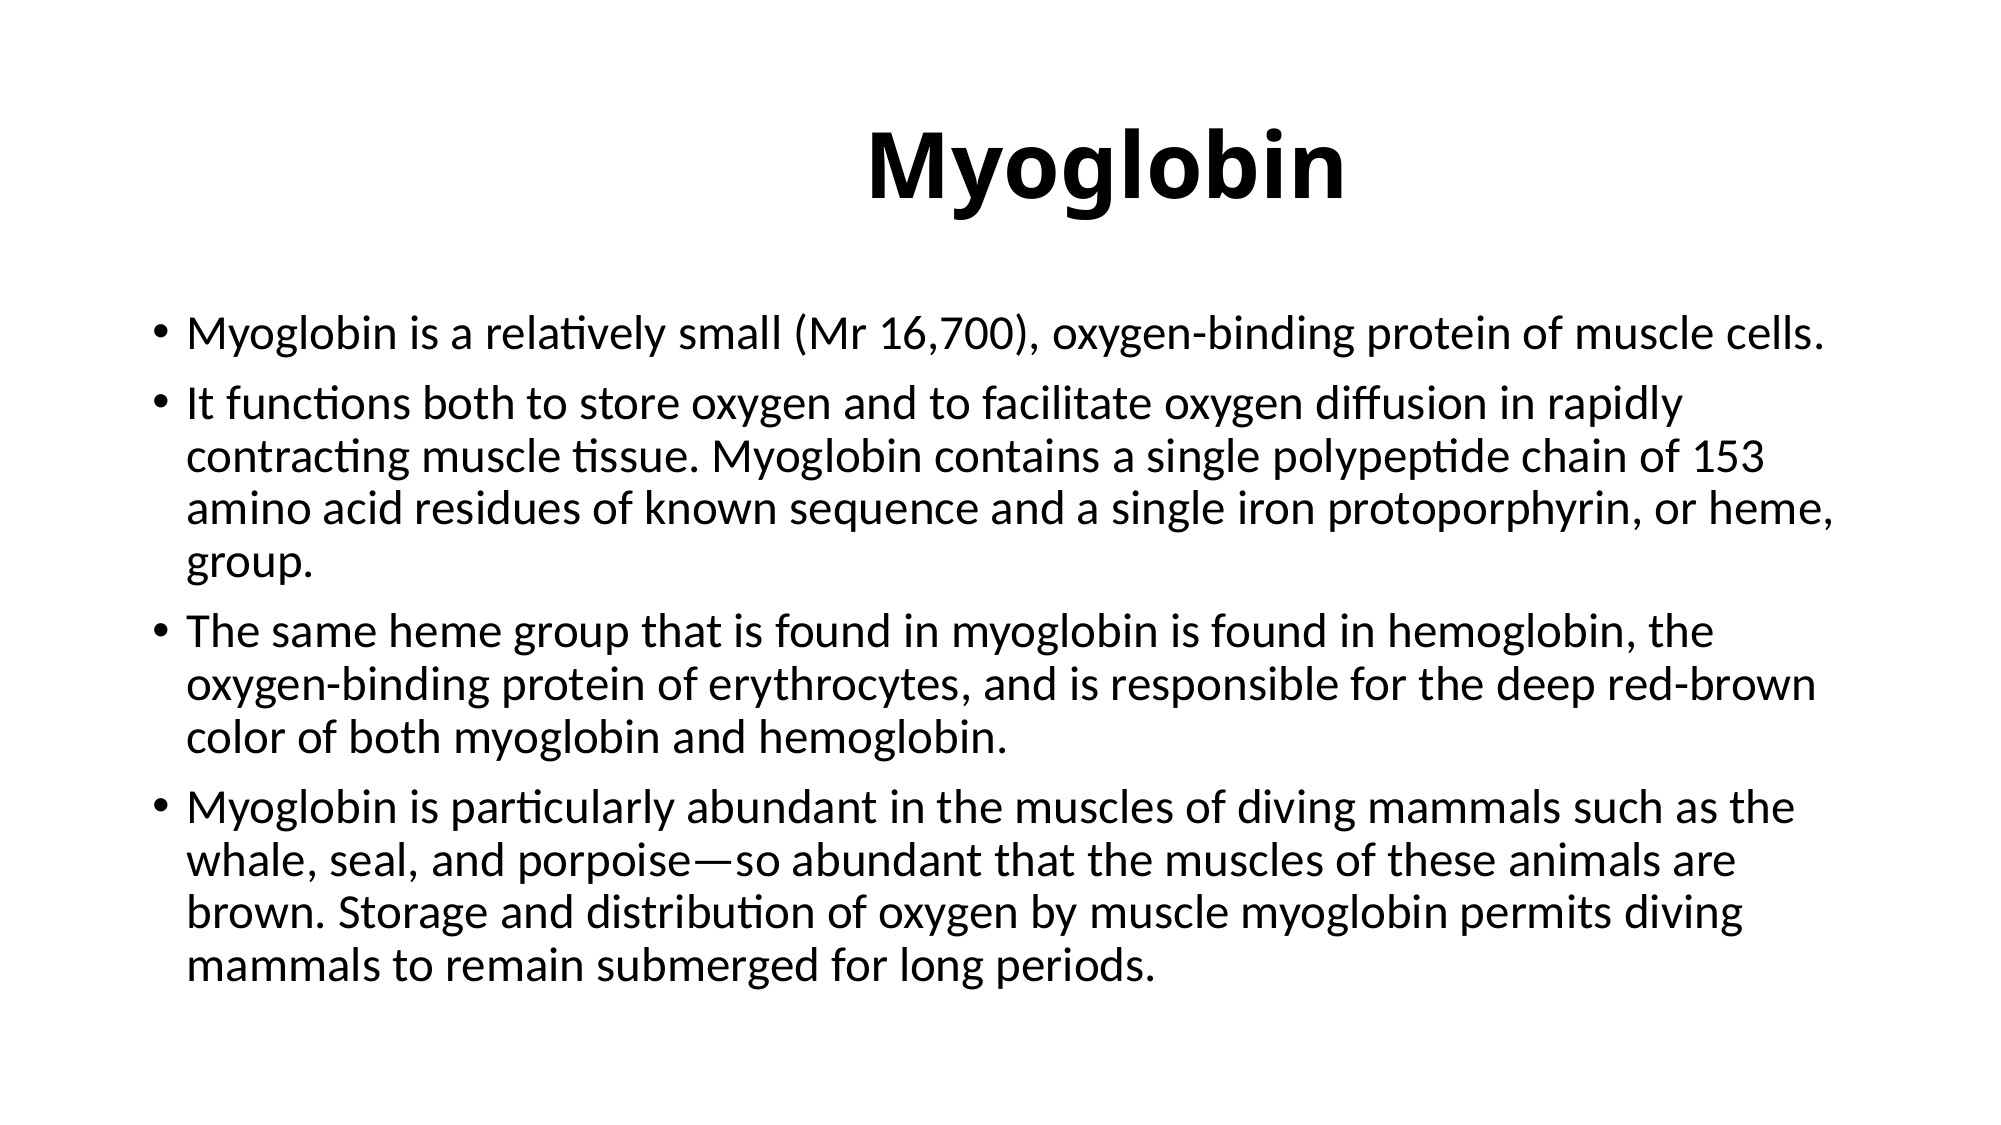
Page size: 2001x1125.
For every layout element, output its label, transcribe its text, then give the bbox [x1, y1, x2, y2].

list Myoglobin is a relatively small (Mr 16,700), oxygen-binding protein of muscle cells. It functions both to store oxygen and to facilitate oxygen diffusion in rapidly contracting muscle tissue. Myoglobin contains a single polypeptide chain of 153 amino acid residues of known sequence and a single iron protoporphyrin, or heme, group. The same heme group that is found in myoglobin is found in hemoglobin, the oxygen-binding protein of erythrocytes, and is responsible for the deep red-brown color of both myoglobin and hemoglobin. Myoglobin is particularly abundant in the muscles of diving mammals such as the whale, seal, and porpoise—so abundant that the muscles of these animals are brown. Storage and distribution of oxygen by muscle myoglobin permits diving mammals to remain submerged for long periods. [137, 299, 1863, 1014]
title Myoglobin [137, 59, 1863, 278]
